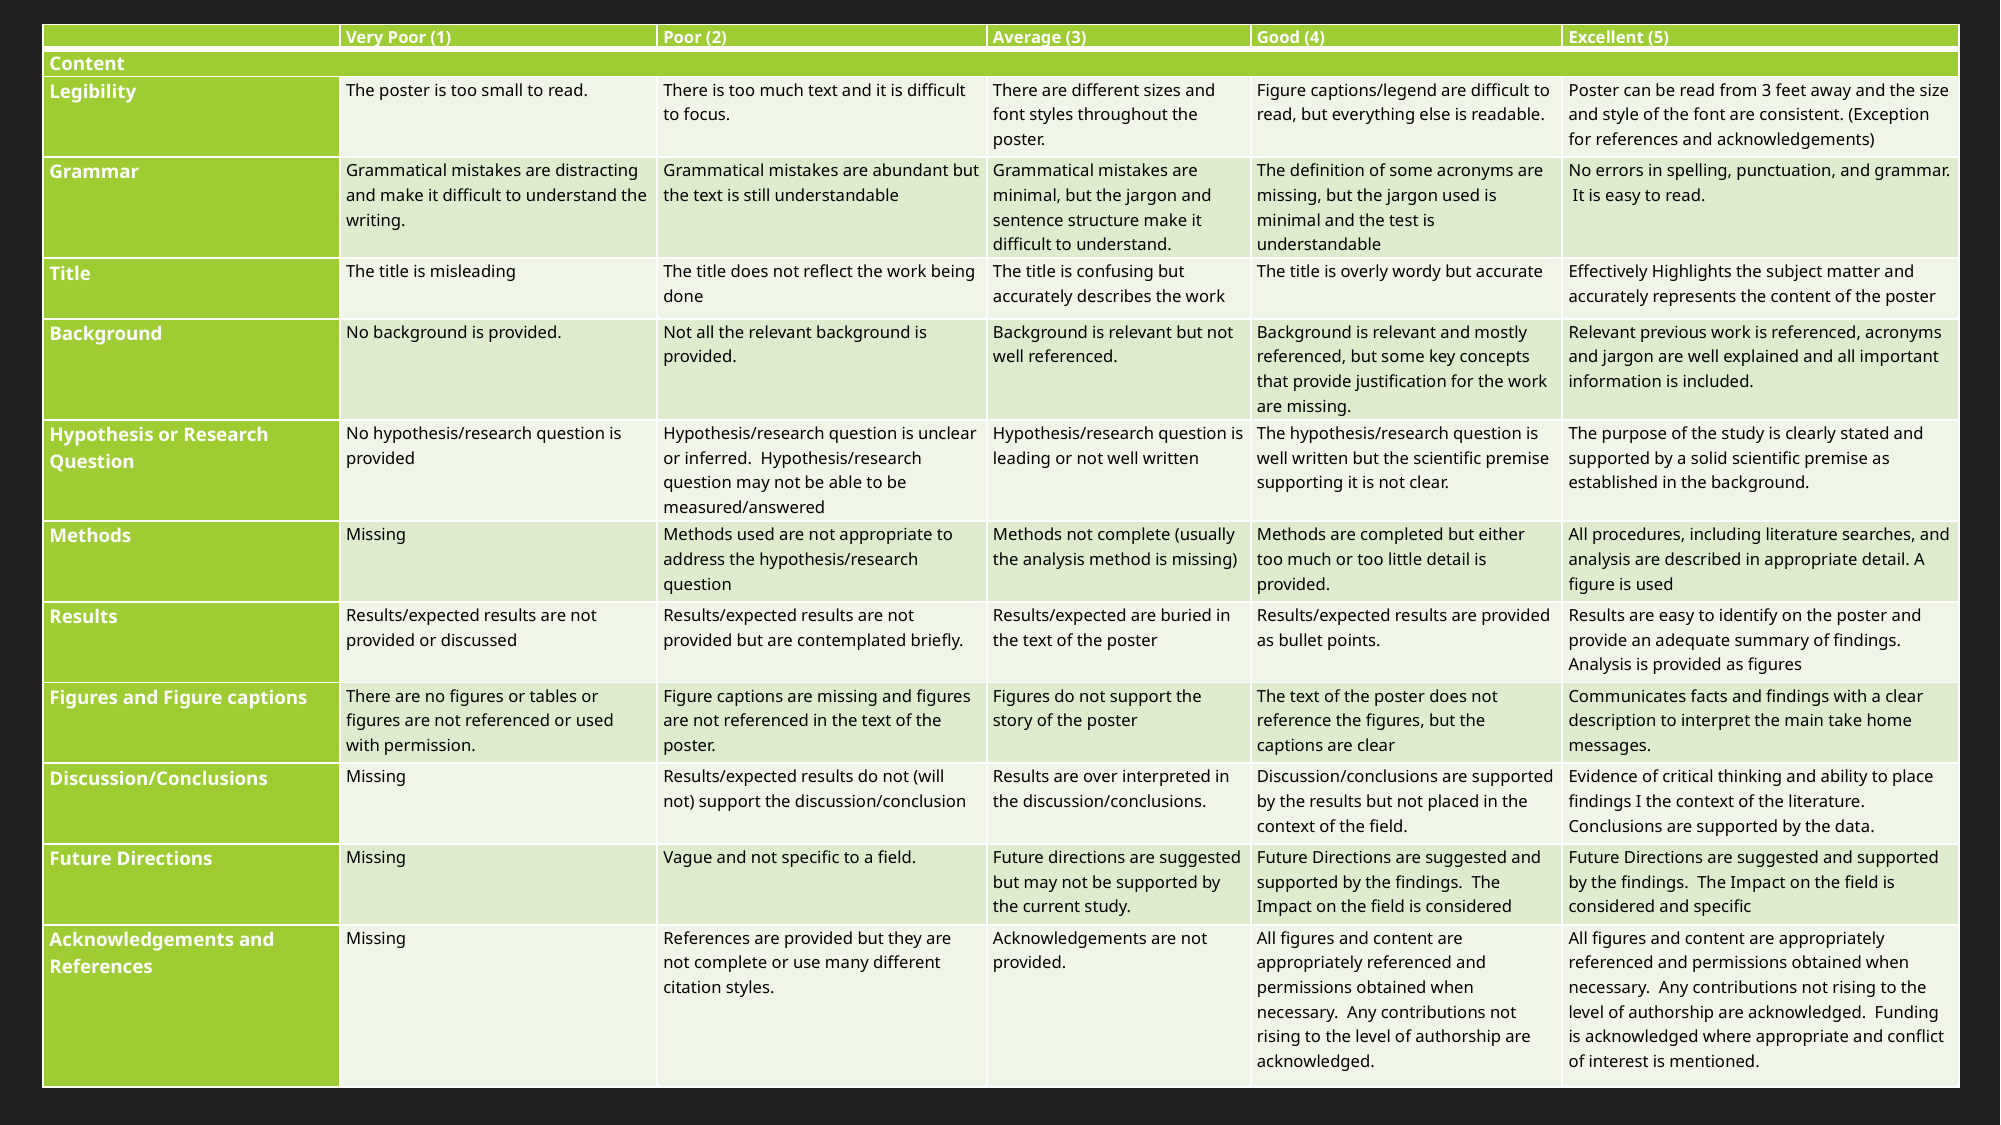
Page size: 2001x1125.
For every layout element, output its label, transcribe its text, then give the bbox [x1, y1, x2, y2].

table_cell Figures do not support the story of the poster [988, 683, 1250, 762]
table_cell All procedures, including literature searches, and analysis are described in appropriate detail. A figure is used [1563, 522, 1958, 601]
table_cell All figures and content are appropriately referenced and permissions obtained when necessary. Any contributions not rising to the level of authorship are acknowledged. [1252, 926, 1561, 1086]
table_cell Future Directions [44, 845, 339, 924]
table_cell Results are over interpreted in the discussion/conclusions. [988, 764, 1250, 843]
table_cell Background is relevant and mostly referenced, but some key concepts that provide justification for the work are missing. [1252, 320, 1561, 419]
table_cell Effectively Highlights the subject matter and accurately represents the content of the poster [1563, 259, 1958, 318]
table_cell The purpose of the study is clearly stated and supported by a solid scientific premise as established in the background. [1563, 421, 1958, 520]
table_cell Methods [44, 522, 339, 601]
table_cell Background [44, 320, 339, 419]
table_cell There are different sizes and font styles throughout the poster. [988, 77, 1250, 156]
table_cell The hypothesis/research question is well written but the scientific premise supporting it is not clear. [1252, 421, 1561, 520]
table_cell Methods used are not appropriate to address the hypothesis/research question [658, 522, 986, 601]
table_cell No hypothesis/research question is provided [341, 421, 656, 520]
table_cell Acknowledgements are not provided. [988, 926, 1250, 1086]
table_cell Communicates facts and findings with a clear description to interpret the main take home messages. [1563, 683, 1958, 762]
table_cell Results/expected results are provided as bullet points. [1252, 603, 1561, 682]
table_cell Grammatical mistakes are distracting and make it difficult to understand the writing. [341, 158, 656, 257]
table_cell Discussion/Conclusions [44, 764, 339, 843]
table_cell Missing [341, 764, 656, 843]
table_cell The title is overly wordy but accurate [1252, 259, 1561, 318]
table_cell Hypothesis/research question is unclear or inferred. Hypothesis/research question may not be able to be measured/answered [658, 421, 986, 520]
table_cell All figures and content are appropriately referenced and permissions obtained when necessary. Any contributions not rising to the level of authorship are acknowledged. Funding is acknowledged where appropriate and conflict of interest is mentioned. [1563, 926, 1958, 1086]
table_cell Discussion/conclusions are supported by the results but not placed in the context of the field. [1252, 764, 1561, 843]
table_cell Missing [341, 926, 656, 1086]
table_header Average (3) [988, 25, 1250, 46]
table_cell Results/expected are buried in the text of the poster [988, 603, 1250, 682]
table_cell There are no figures or tables or figures are not referenced or used with permission. [341, 683, 656, 762]
table_cell Hypothesis/research question is leading or not well written [988, 421, 1250, 520]
table_cell Evidence of critical thinking and ability to place findings I the context of the literature. Conclusions are supported by the data. [1563, 764, 1958, 843]
table_cell Background is relevant but not well referenced. [988, 320, 1250, 419]
table_header Excellent (5) [1563, 25, 1958, 46]
table_cell The title is misleading [341, 259, 656, 318]
table_header Good (4) [1252, 25, 1561, 46]
table_cell Future Directions are suggested and supported by the findings. The Impact on the field is considered [1252, 845, 1561, 924]
table_cell Missing [341, 845, 656, 924]
table_cell Grammatical mistakes are abundant but the text is still understandable [658, 158, 986, 257]
table_cell Legibility [44, 77, 339, 156]
table_cell Results [44, 603, 339, 682]
table_cell Poster can be read from 3 feet away and the size and style of the font are consistent. (Exception for references and acknowledgements) [1563, 77, 1958, 156]
table_cell There is too much text and it is difficult to focus. [658, 77, 986, 156]
table_cell Content [44, 52, 1958, 76]
table_cell Methods not complete (usually the analysis method is missing) [988, 522, 1250, 601]
table_cell Results/expected results are not provided or discussed [341, 603, 656, 682]
table_cell Figure captions/legend are difficult to read, but everything else is readable. [1252, 77, 1561, 156]
table_cell Vague and not specific to a field. [658, 845, 986, 924]
table_cell Missing [341, 522, 656, 601]
table_cell References are provided but they are not complete or use many different citation styles. [658, 926, 986, 1086]
table_cell Grammatical mistakes are minimal, but the jargon and sentence structure make it difficult to understand. [988, 158, 1250, 257]
table_header Poor (2) [658, 25, 986, 46]
table_cell Future Directions are suggested and supported by the findings. The Impact on the field is considered and specific [1563, 845, 1958, 924]
table_cell Future directions are suggested but may not be supported by the current study. [988, 845, 1250, 924]
table_header [44, 25, 339, 46]
table_cell Hypothesis or Research Question [44, 421, 339, 520]
table_cell Results/expected results are not provided but are contemplated briefly. [658, 603, 986, 682]
table_cell The title is confusing but accurately describes the work [988, 259, 1250, 318]
table_cell The poster is too small to read. [341, 77, 656, 156]
table_cell The text of the poster does not reference the figures, but the captions are clear [1252, 683, 1561, 762]
table_cell Results/expected results do not (will not) support the discussion/conclusion [658, 764, 986, 843]
table_cell No errors in spelling, punctuation, and grammar. It is easy to read. [1563, 158, 1958, 257]
table_cell Not all the relevant background is provided. [658, 320, 986, 419]
table_cell Figures and Figure captions [44, 683, 339, 762]
table_cell Methods are completed but either too much or too little detail is provided. [1252, 522, 1561, 601]
table_cell No background is provided. [341, 320, 656, 419]
table_cell Results are easy to identify on the poster and provide an adequate summary of findings. Analysis is provided as figures [1563, 603, 1958, 682]
table_cell Title [44, 259, 339, 318]
table_cell Acknowledgements and References [44, 926, 339, 1086]
table_cell Grammar [44, 158, 339, 257]
table_cell Figure captions are missing and figures are not referenced in the text of the poster. [658, 683, 986, 762]
table_cell The definition of some acronyms are missing, but the jargon used is minimal and the test is understandable [1252, 158, 1561, 257]
table_cell The title does not reflect the work being done [658, 259, 986, 318]
table_header Very Poor (1) [341, 25, 656, 46]
table_cell Relevant previous work is referenced, acronyms and jargon are well explained and all important information is included. [1563, 320, 1958, 419]
